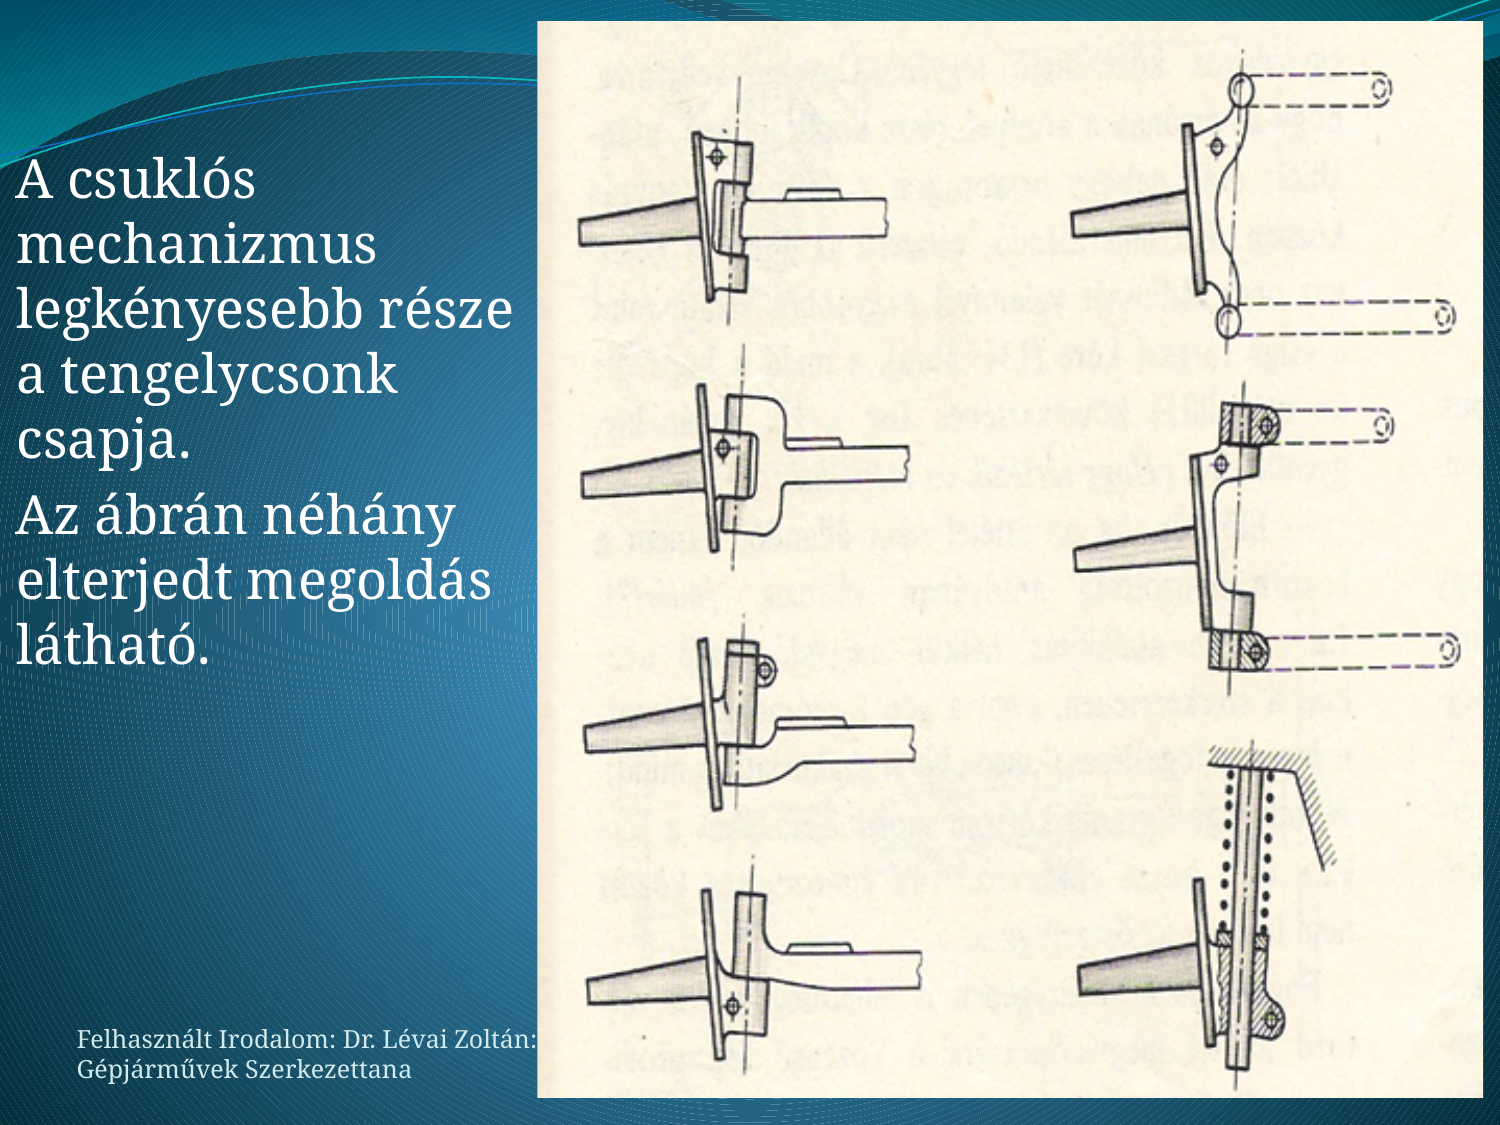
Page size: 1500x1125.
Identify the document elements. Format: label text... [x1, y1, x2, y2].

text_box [537, 20, 1484, 1099]
list A csuklós mechanizmus legkényesebb része a tengelycsonk csapja. Az ábrán néhány elterjedt megoldás látható. [0, 136, 530, 865]
footer Felhasznált Irodalom: Dr. Lévai Zoltán: Gépjárművek Szerkezettana [76, 1023, 530, 1084]
